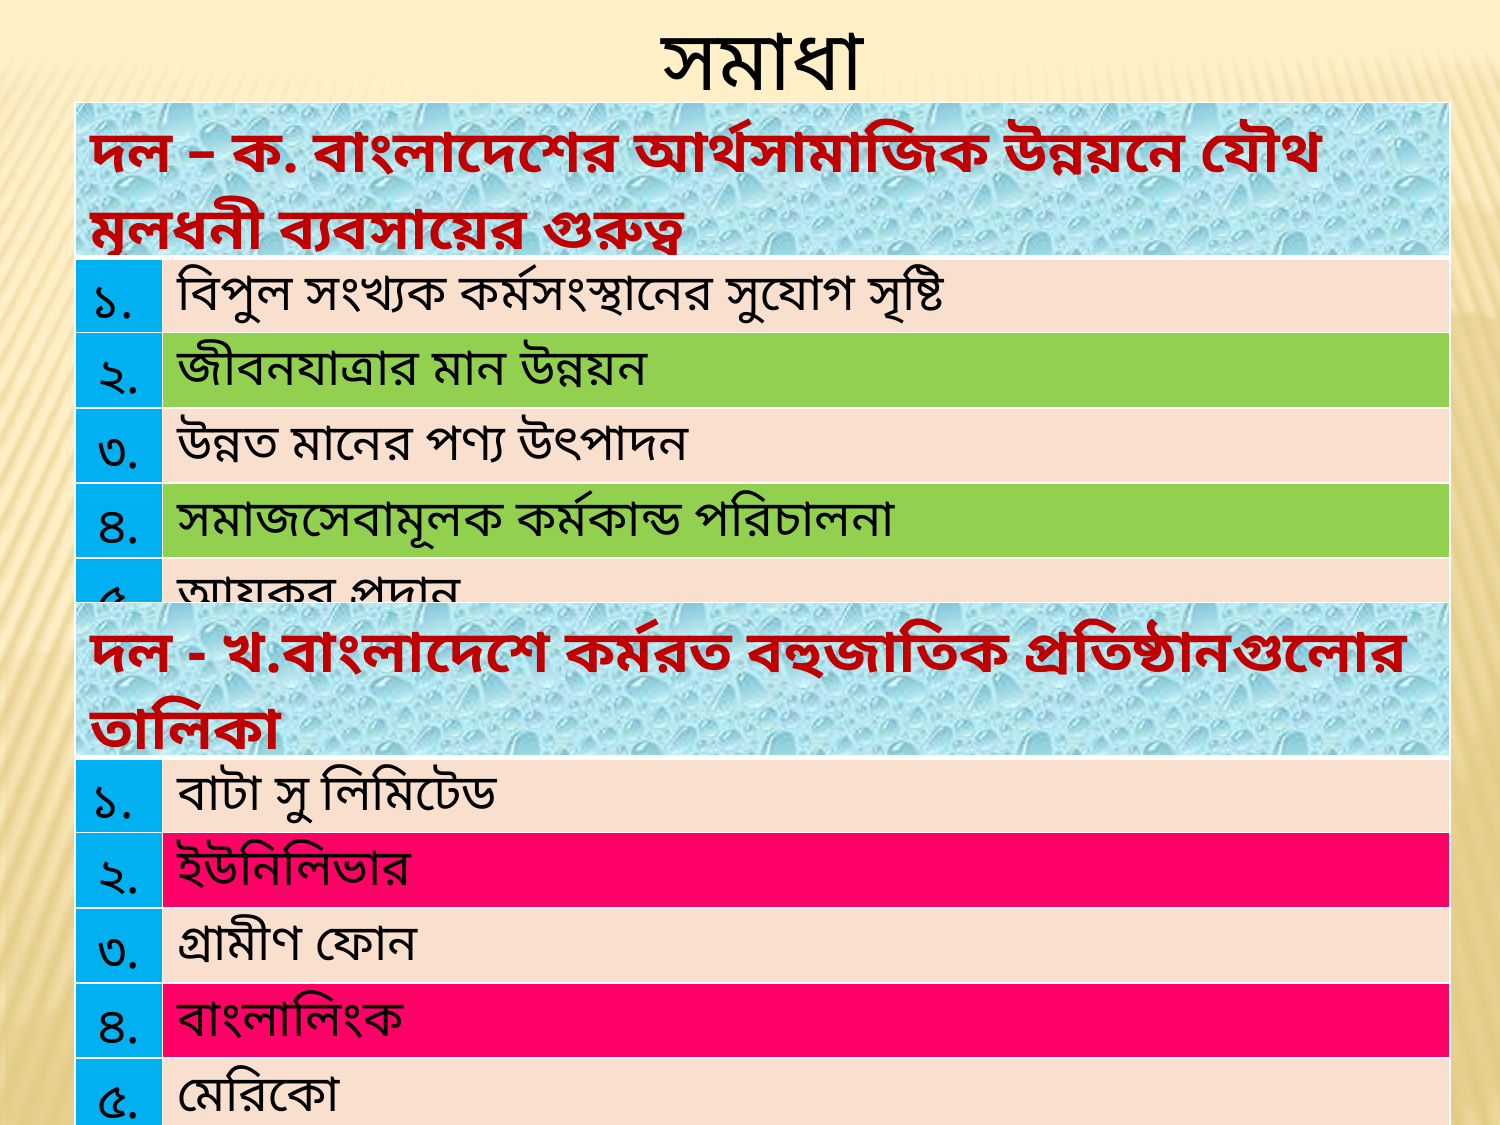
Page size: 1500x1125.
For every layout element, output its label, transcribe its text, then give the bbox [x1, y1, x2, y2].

table_cell মেরিকো [163, 1059, 1449, 1125]
text_box সমাধান [637, 0, 888, 102]
table_cell ৫. [76, 559, 162, 602]
table_header দল - খ.বাংলাদেশে কর্মরত বহুজাতিক প্রতিষ্ঠানগুলোর তালিকা [76, 603, 1449, 755]
table_cell গ্রামীণ ফোন [163, 909, 1449, 982]
table_cell বাংলালিংক [163, 984, 1449, 1057]
table_cell বিপুল সংখ্যক কর্মসংস্থানের সুযোগ সৃষ্টি [163, 260, 1449, 332]
table_cell ২. [76, 333, 162, 407]
table_cell ৪. [76, 484, 162, 557]
table_cell বাটা সু লিমিটেড [163, 760, 1449, 832]
table_cell ১. [76, 260, 162, 332]
table_cell উন্নত মানের পণ্য উৎপাদন [163, 409, 1449, 482]
table_cell সমাজসেবামূলক কর্মকান্ড পরিচালনা [163, 484, 1449, 557]
table_cell ২. [76, 833, 162, 907]
table_cell ৪. [76, 984, 162, 1057]
table_cell জীবনযাত্রার মান উন্নয়ন [163, 333, 1449, 407]
table_cell ৩. [76, 409, 162, 482]
table_header দল – ক. বাংলাদেশের আর্থসামাজিক উন্নয়নে যৌথ মূলধনী ব্যবসায়ের গুরুত্ব [76, 103, 1449, 255]
table_cell ইউনিলিভার [163, 833, 1449, 907]
table_cell ৫. [76, 1059, 162, 1125]
table_cell ৩. [76, 909, 162, 982]
table_cell ১. [76, 760, 162, 832]
table_cell আয়কর প্রদান [163, 559, 1449, 602]
